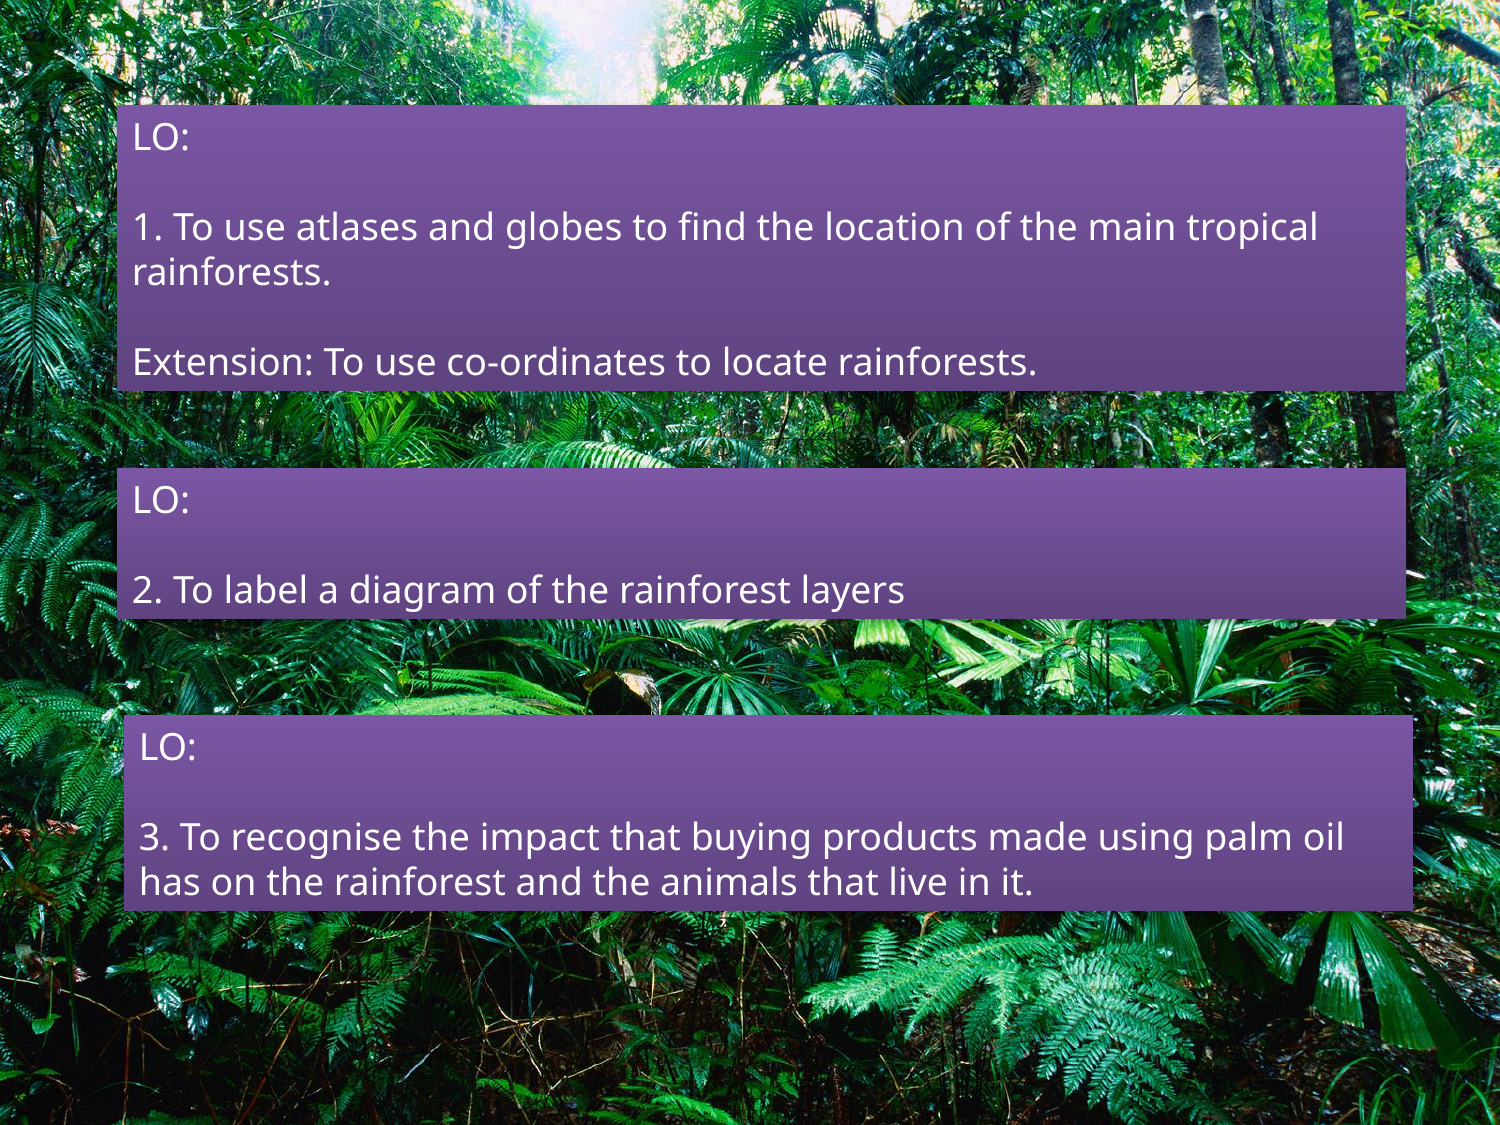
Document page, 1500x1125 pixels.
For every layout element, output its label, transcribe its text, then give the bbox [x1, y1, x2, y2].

text_box LO: 2. To label a diagram of the rainforest layers [117, 468, 1407, 619]
text_box LO: 1. To use atlases and globes to find the location of the main tropical rainforests. Extension: To use co-ordinates to locate rainforests. [117, 105, 1407, 391]
text_box LO: 3. To recognise the impact that buying products made using palm oil has on the rainforest and the animals that live in it. [123, 715, 1413, 911]
picture [0, 0, 1500, 1125]
